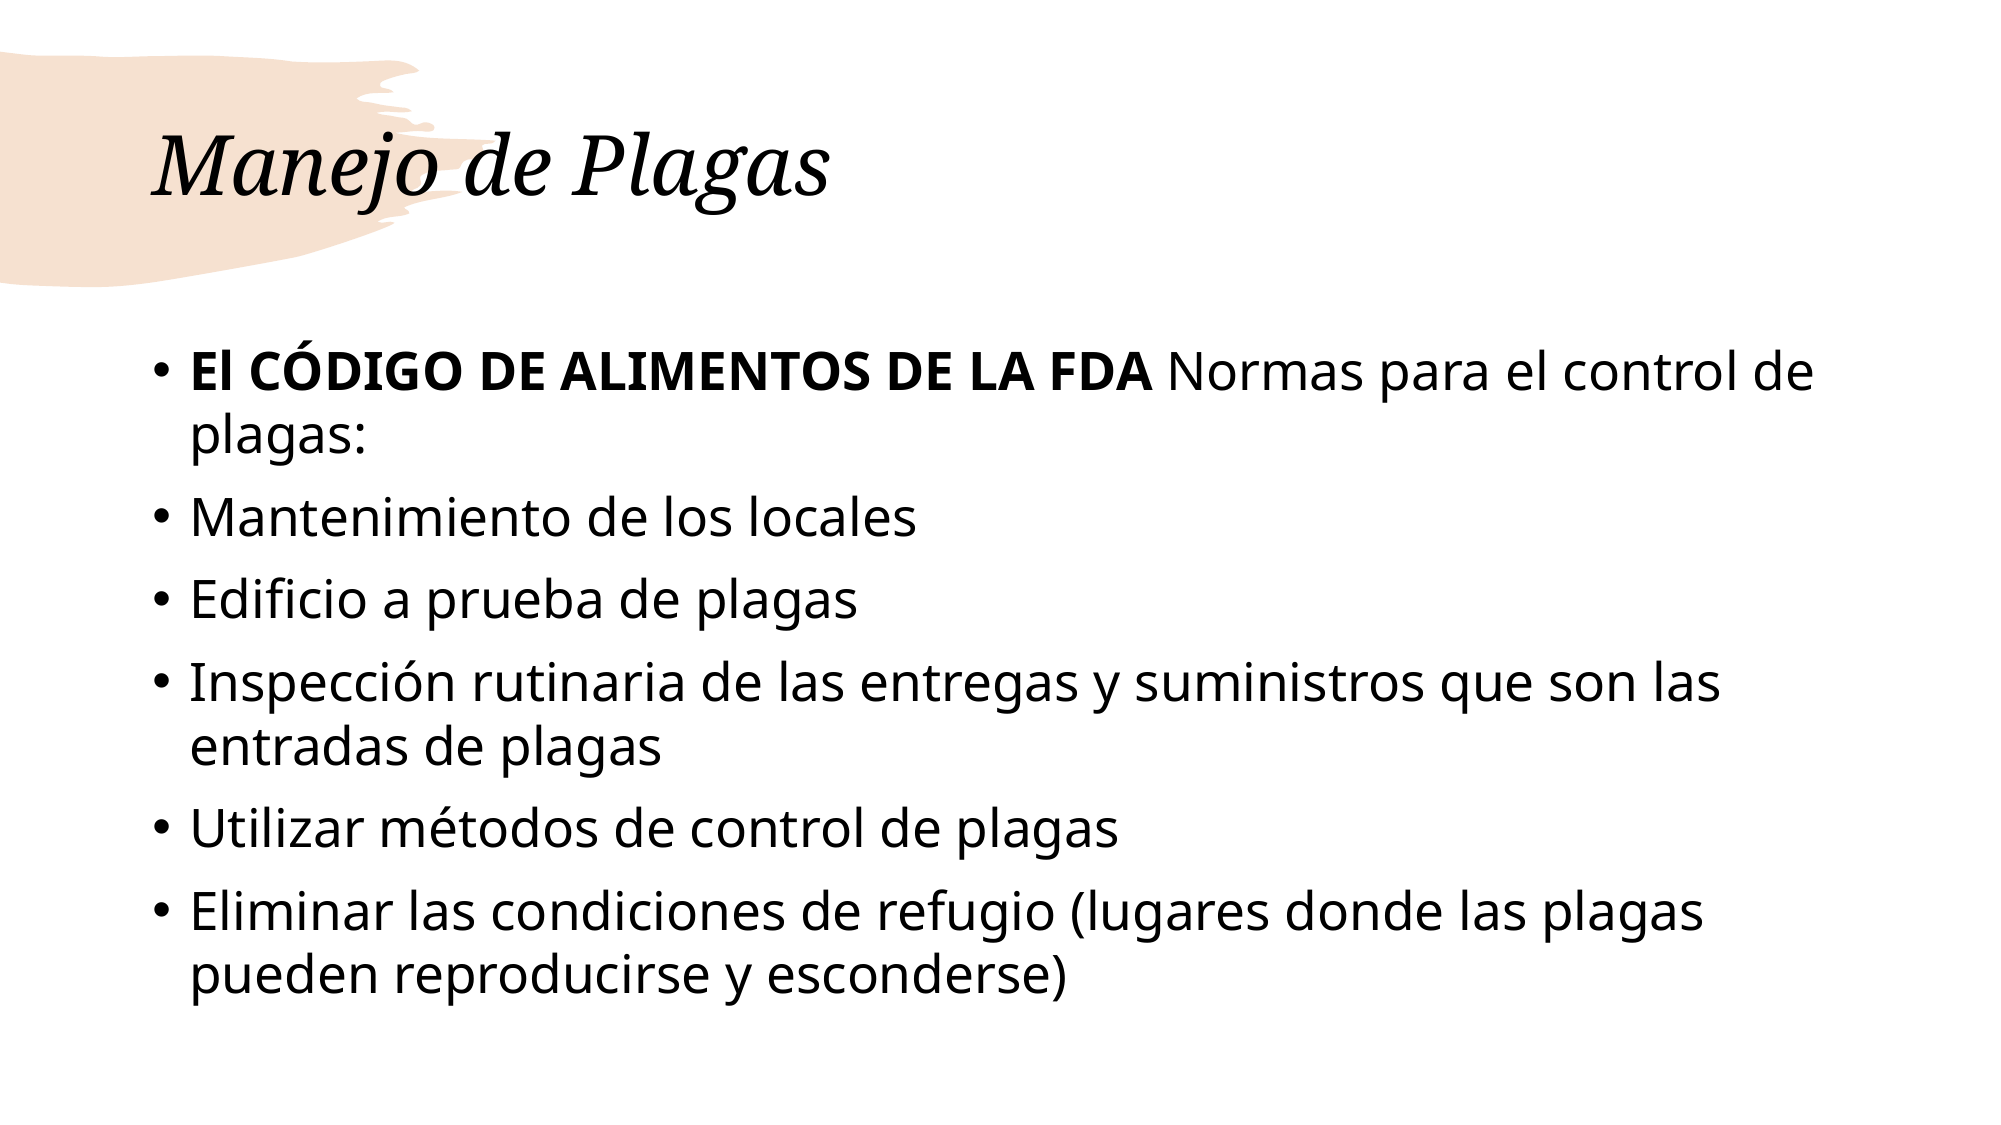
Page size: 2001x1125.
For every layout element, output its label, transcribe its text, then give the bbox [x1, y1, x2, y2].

title Manejo de Plagas [137, 59, 1863, 278]
list El CÓDIGO DE ALIMENTOS DE LA FDA Normas para el control de plagas: Mantenimiento de los locales Edificio a prueba de plagas Inspección rutinaria de las entregas y suministros que son las entradas de plagas Utilizar métodos de control de plagas Eliminar las condiciones de refugio (lugares donde las plagas pueden reproducirse y esconderse) [137, 329, 1863, 1013]
